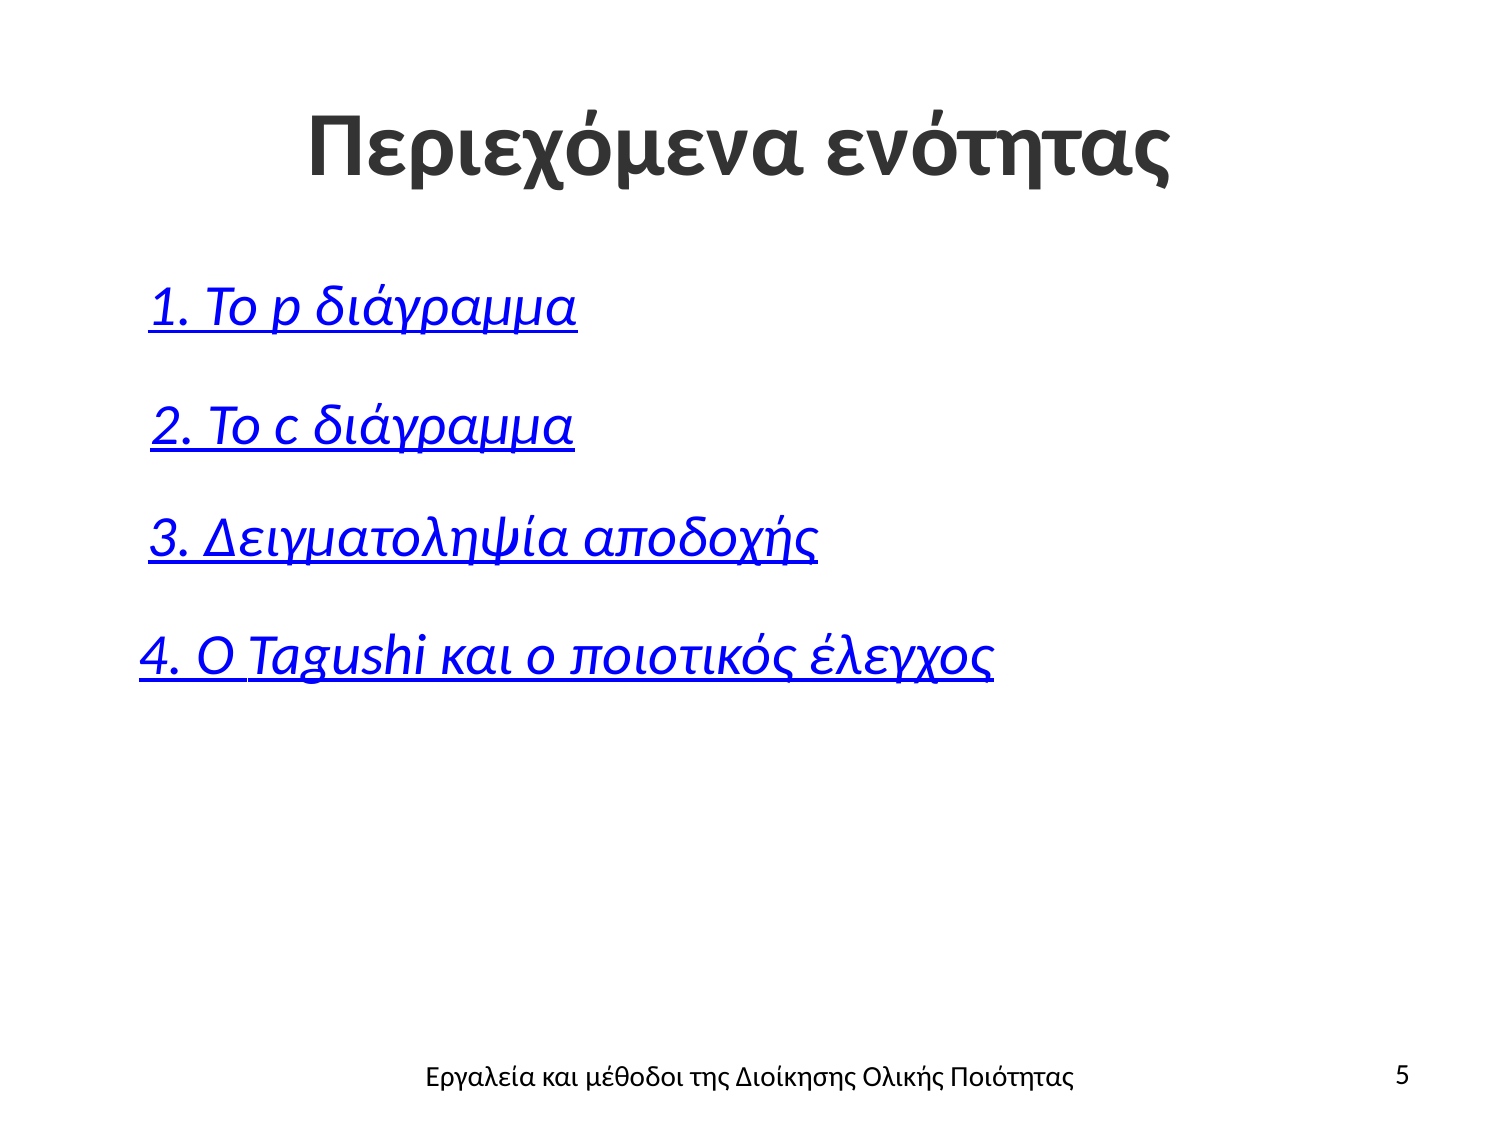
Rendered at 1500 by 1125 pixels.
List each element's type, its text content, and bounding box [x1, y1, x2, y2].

text_box 4. Ο Tagushi και ο ποιοτικός έλεγχος [122, 584, 1357, 718]
text_box 2. Το c διάγραμμα [134, 383, 1369, 458]
text_box 1. Το p διάγραμμα [131, 265, 1366, 340]
text_box 3. Δειγματοληψία αποδοχής [131, 466, 1366, 600]
slide_number 5 [1074, 1042, 1425, 1103]
title Περιεχόμενα ενότητας [75, 45, 1425, 233]
footer Εργαλεία και μέθοδοι της Διοίκησης Ολικής Ποιότητας [383, 1042, 1117, 1106]
